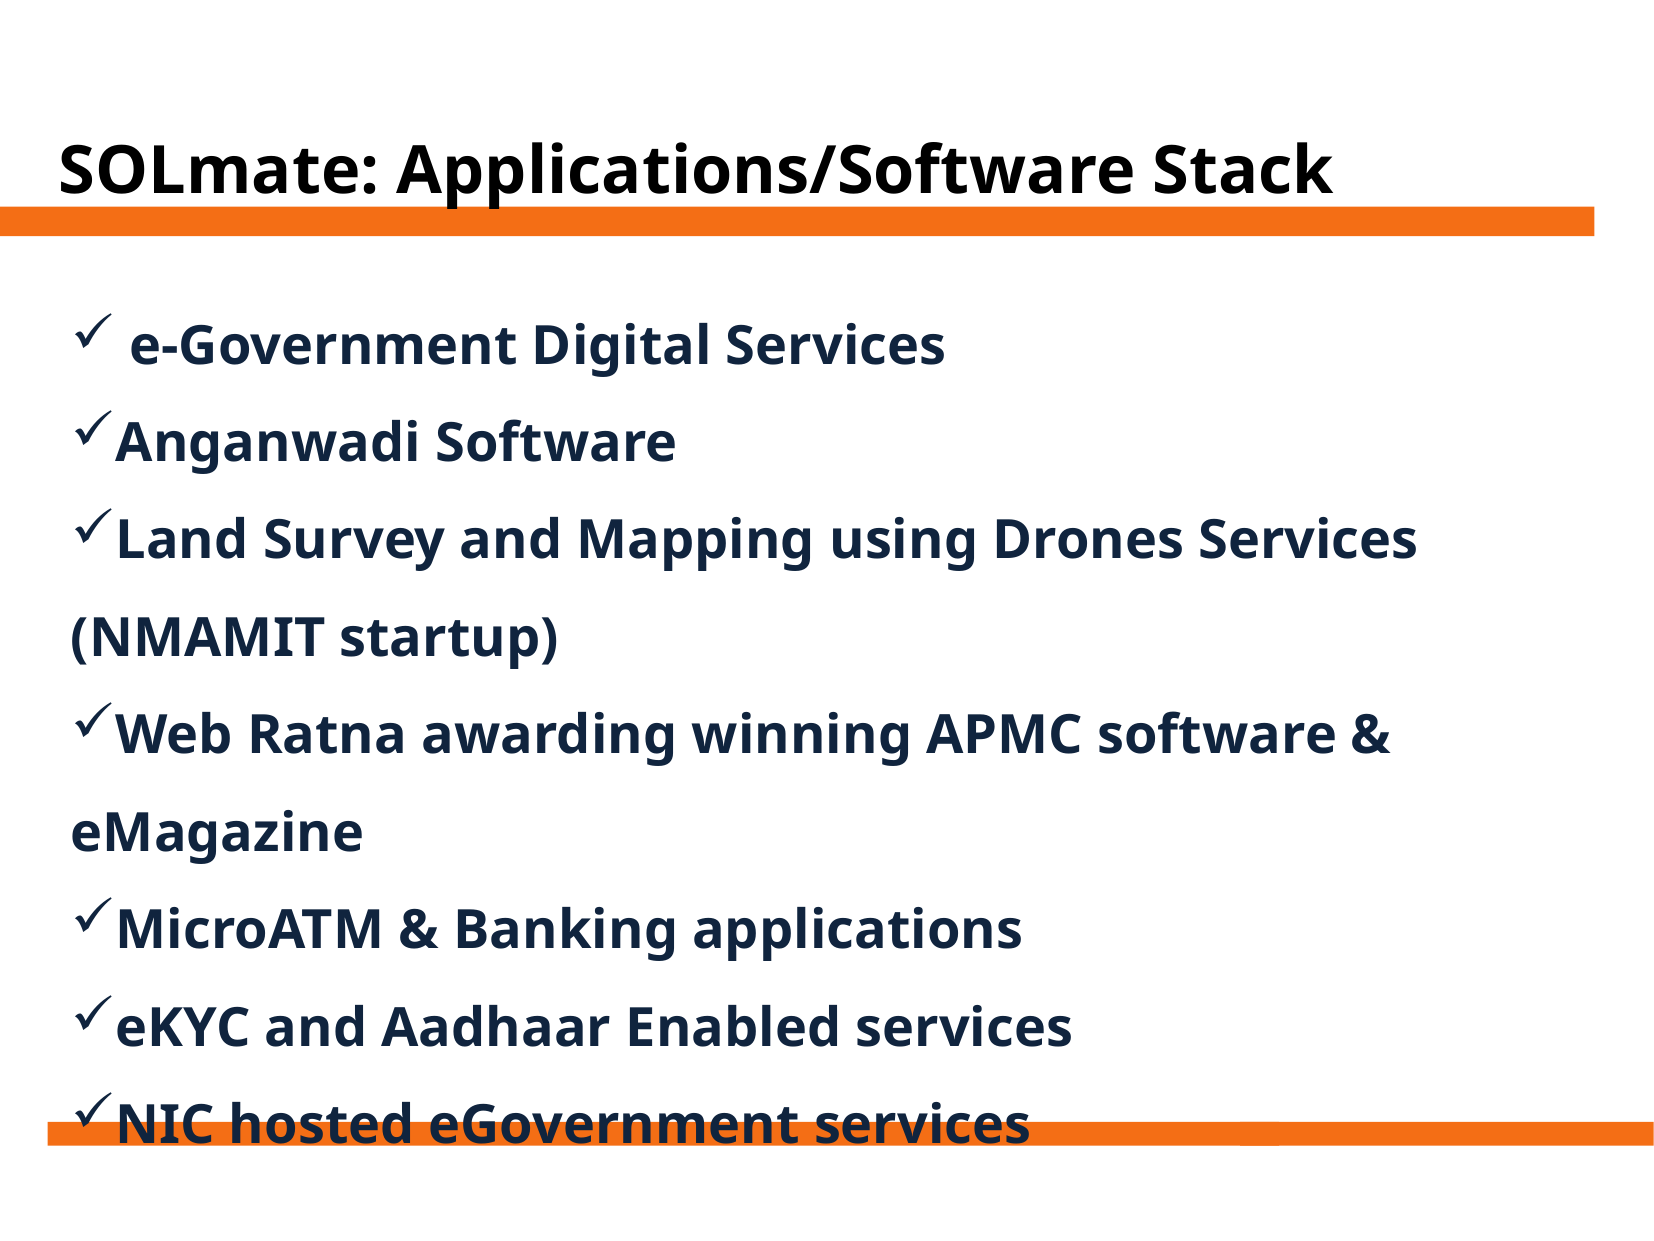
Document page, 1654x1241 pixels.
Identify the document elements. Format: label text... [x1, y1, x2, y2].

text_box SOLmate: Applications/Software Stack [58, 58, 1595, 207]
text_box e-Government Digital Services Anganwadi Software Land Survey and Mapping using Drones Services (NMAMIT startup) Web Ratna awarding winning APMC software & eMagazine MicroATM & Banking applications eKYC and Aadhaar Enabled services NIC hosted eGovernment services [70, 277, 1654, 1093]
